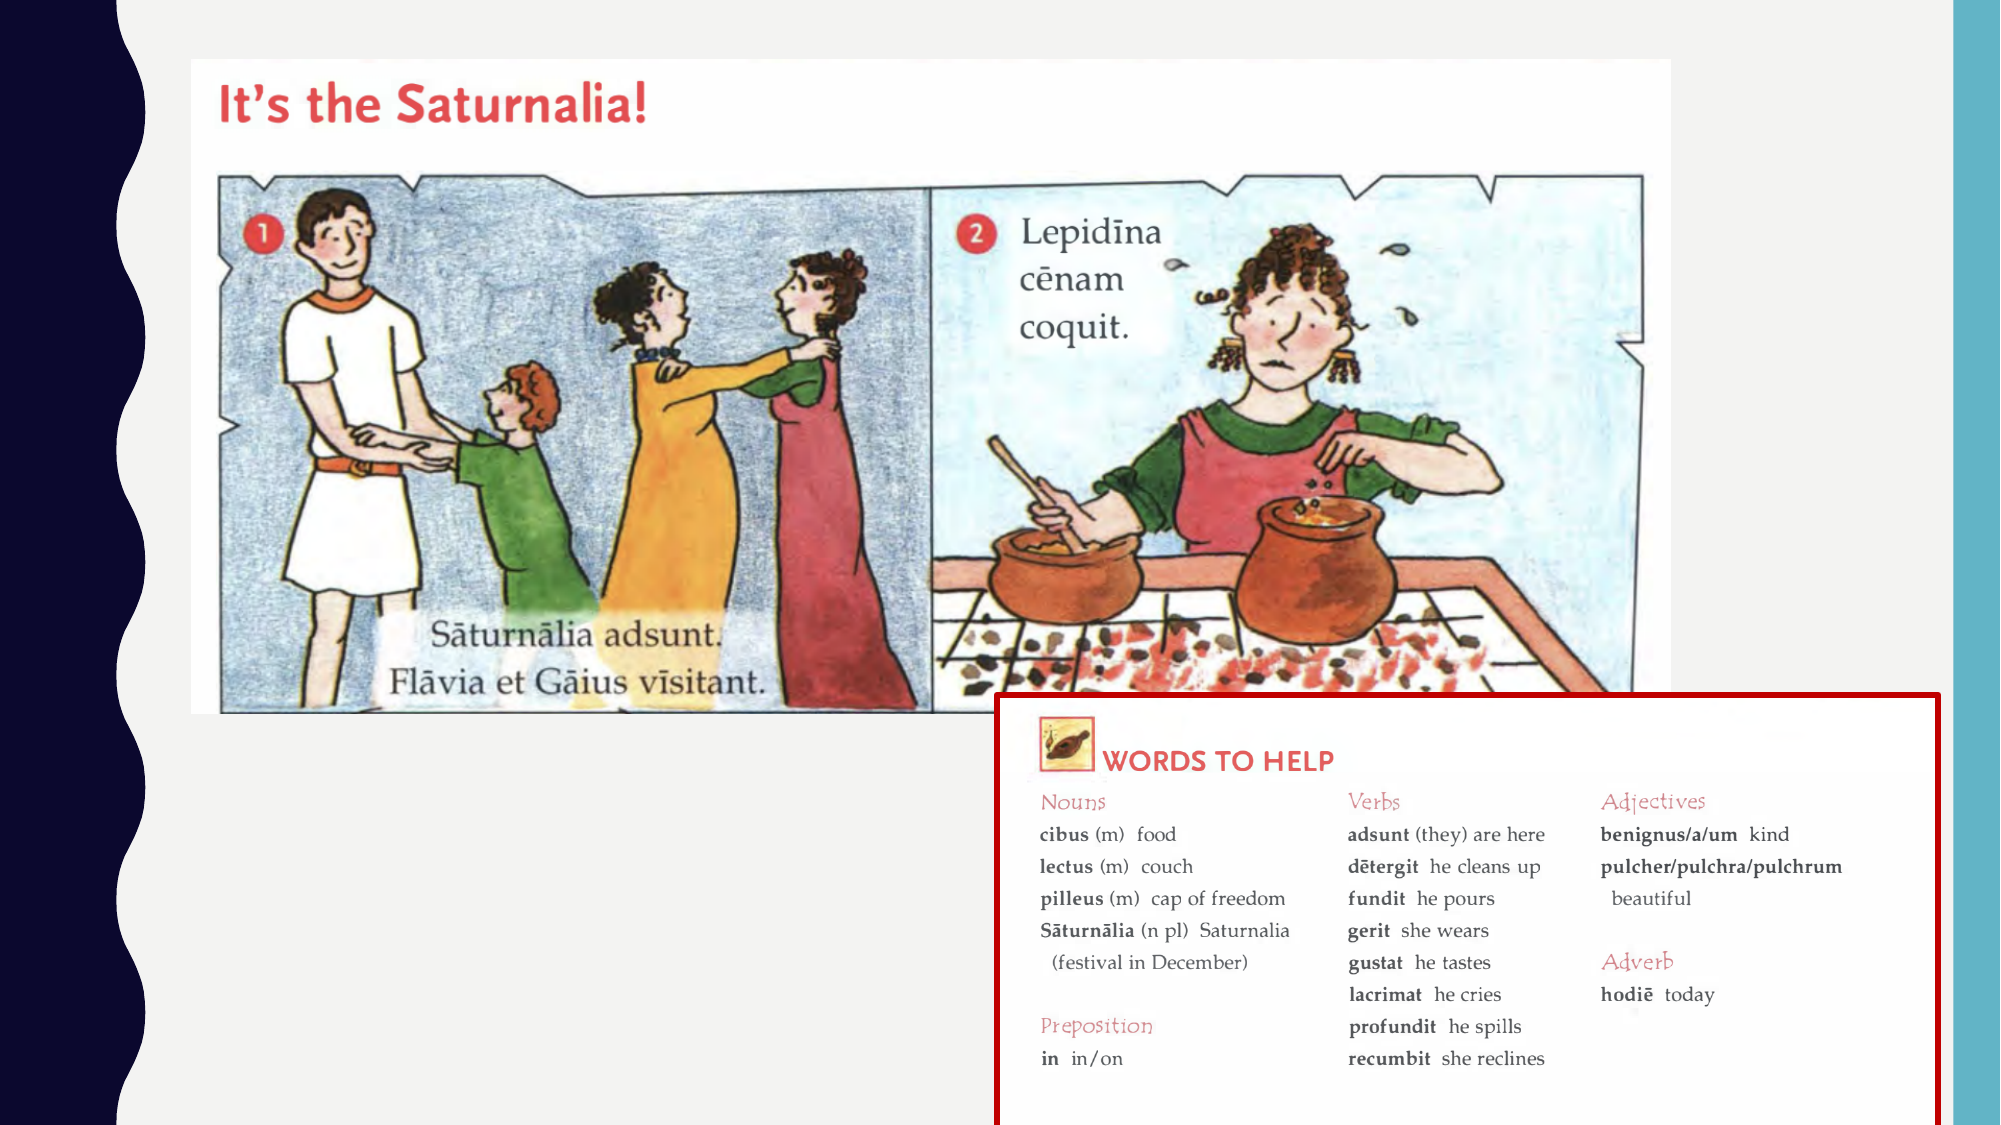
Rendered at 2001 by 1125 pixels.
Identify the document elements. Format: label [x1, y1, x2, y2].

picture [191, 59, 1936, 1125]
